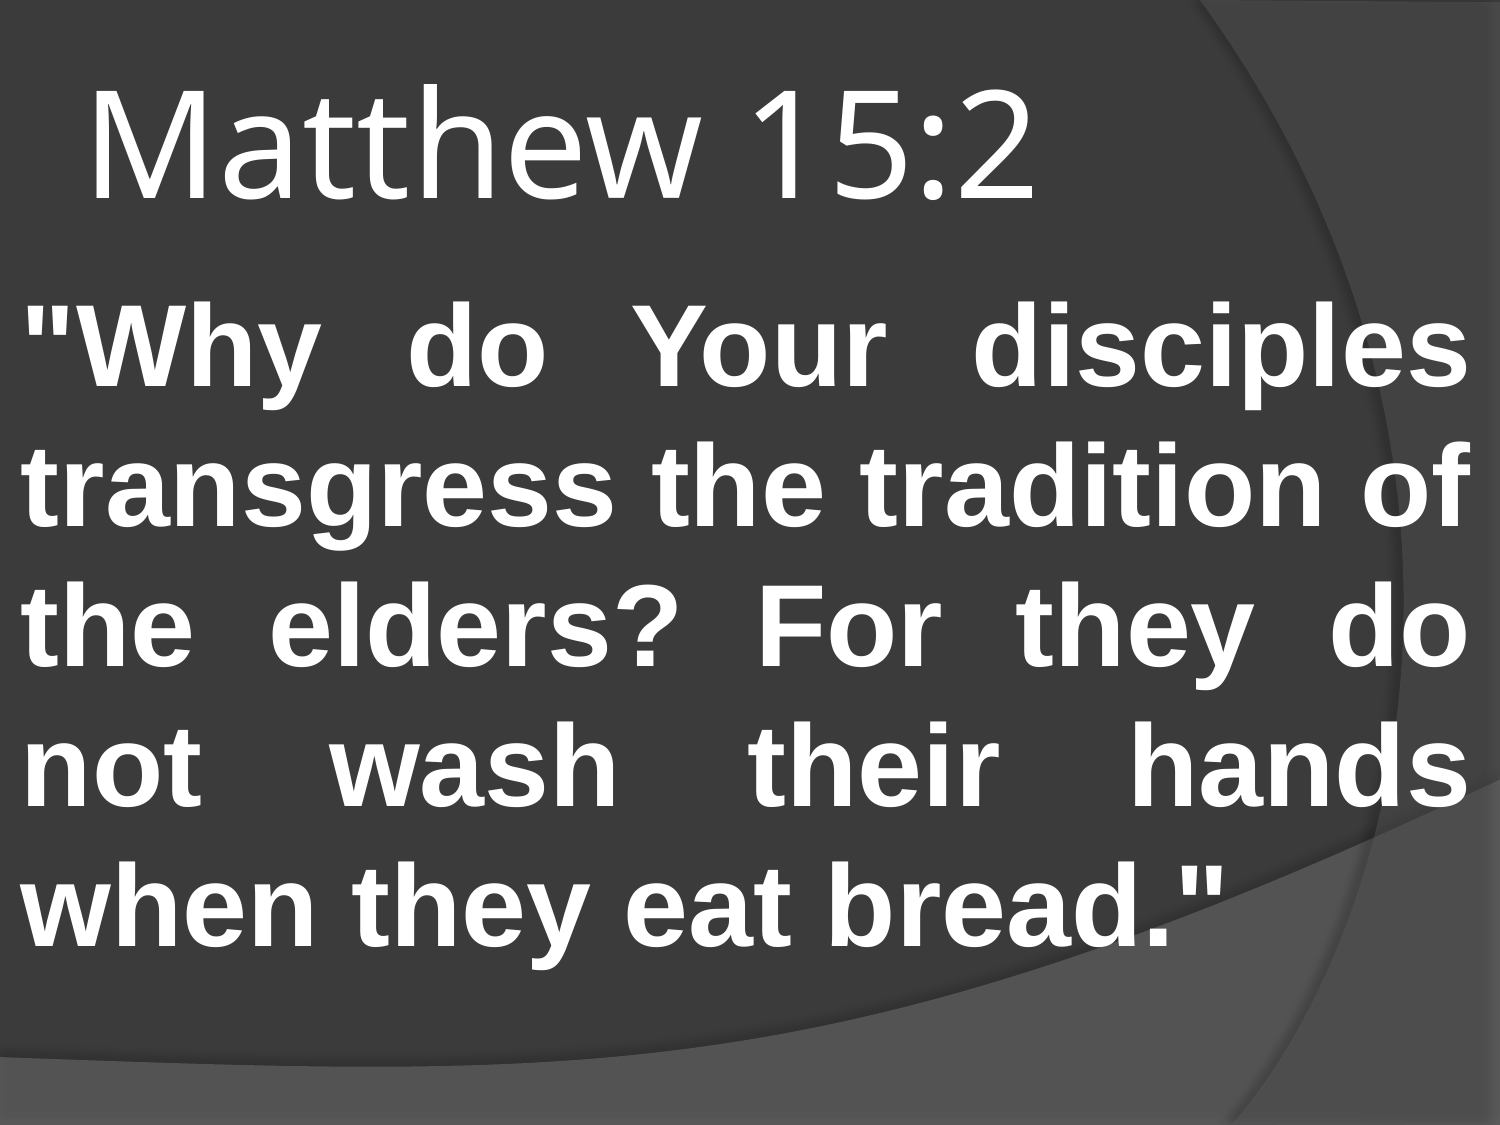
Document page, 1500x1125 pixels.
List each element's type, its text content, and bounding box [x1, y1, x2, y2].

title Matthew 15:2 [75, 45, 1300, 233]
list "Why do Your disciples transgress the tradition of the elders? For they do not wash their hands when they eat bread." [0, 262, 1488, 1125]
